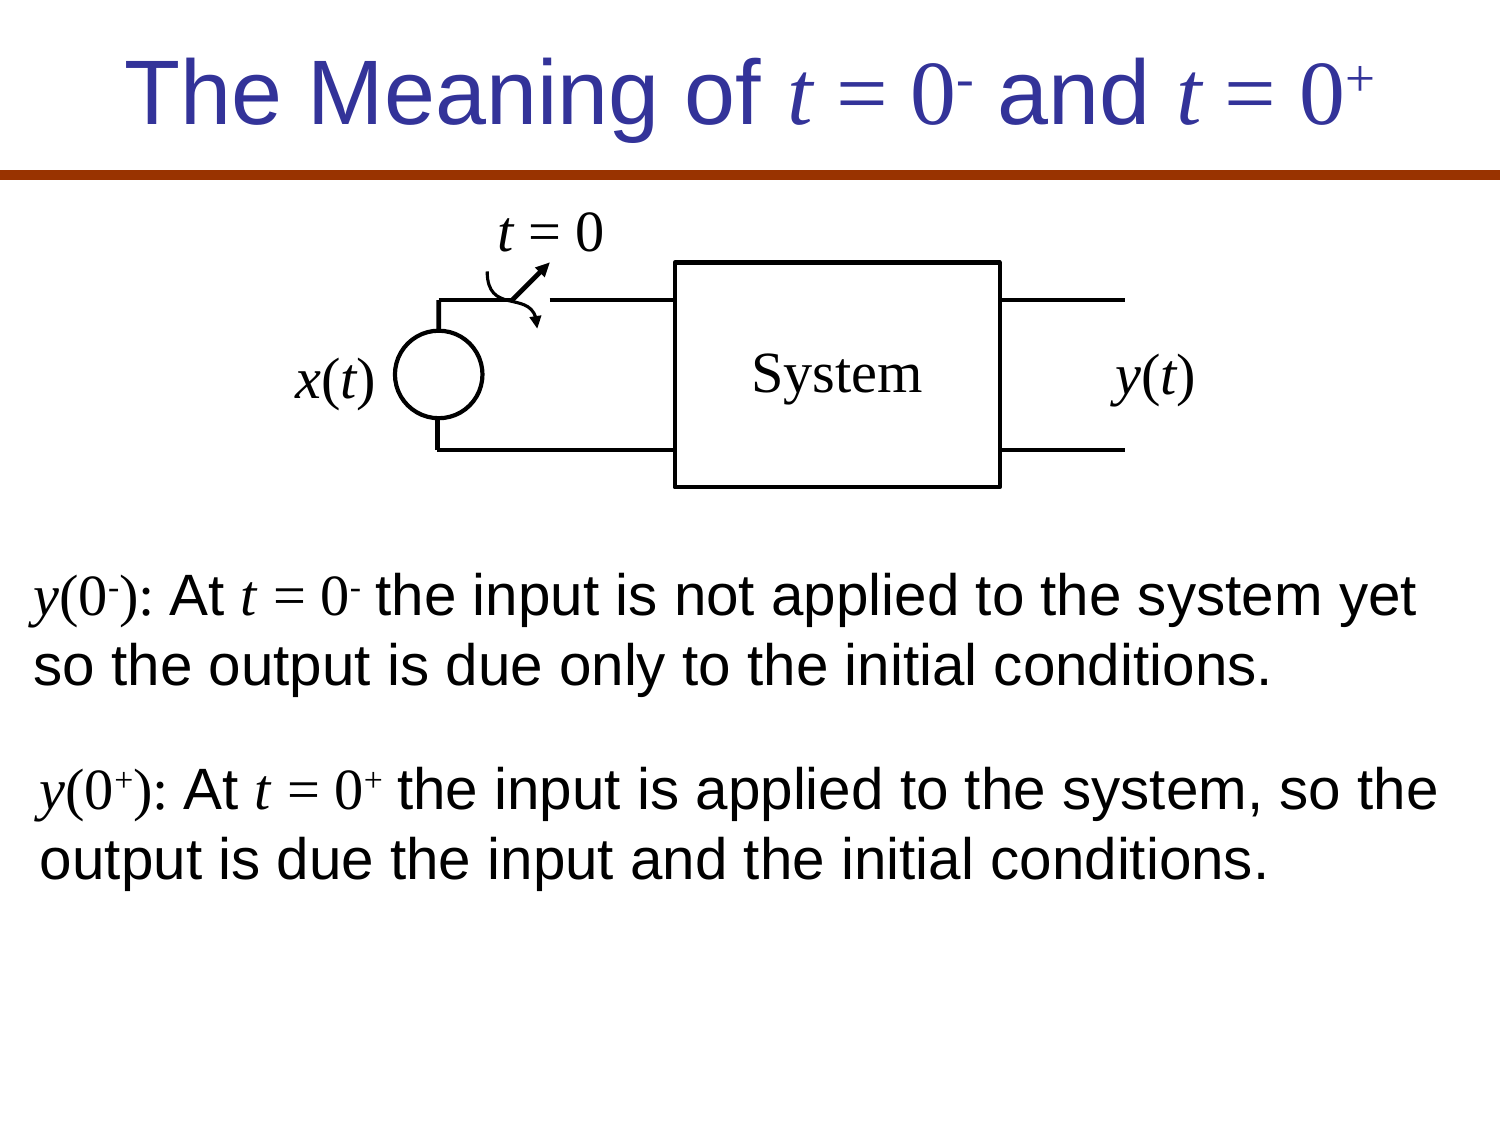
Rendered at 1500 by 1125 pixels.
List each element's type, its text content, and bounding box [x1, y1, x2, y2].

text_box x(t) [280, 332, 392, 418]
text_box [392, 328, 485, 421]
text_box y(0+): At t = 0+ the input is applied to the system, so the output is due the input and the initial conditions. [24, 743, 1488, 899]
text_box y(t) [1100, 328, 1212, 414]
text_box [483, 274, 541, 326]
text_box System [736, 327, 938, 412]
text_box [673, 260, 1002, 489]
text_box y(0-): At t = 0- the input is not applied to the system yet so the output is due only to the initial conditions. [18, 549, 1482, 705]
text_box t = 0 [483, 186, 621, 271]
title The Meaning of t = 0- and t = 0+ [75, 12, 1425, 163]
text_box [511, 262, 550, 301]
